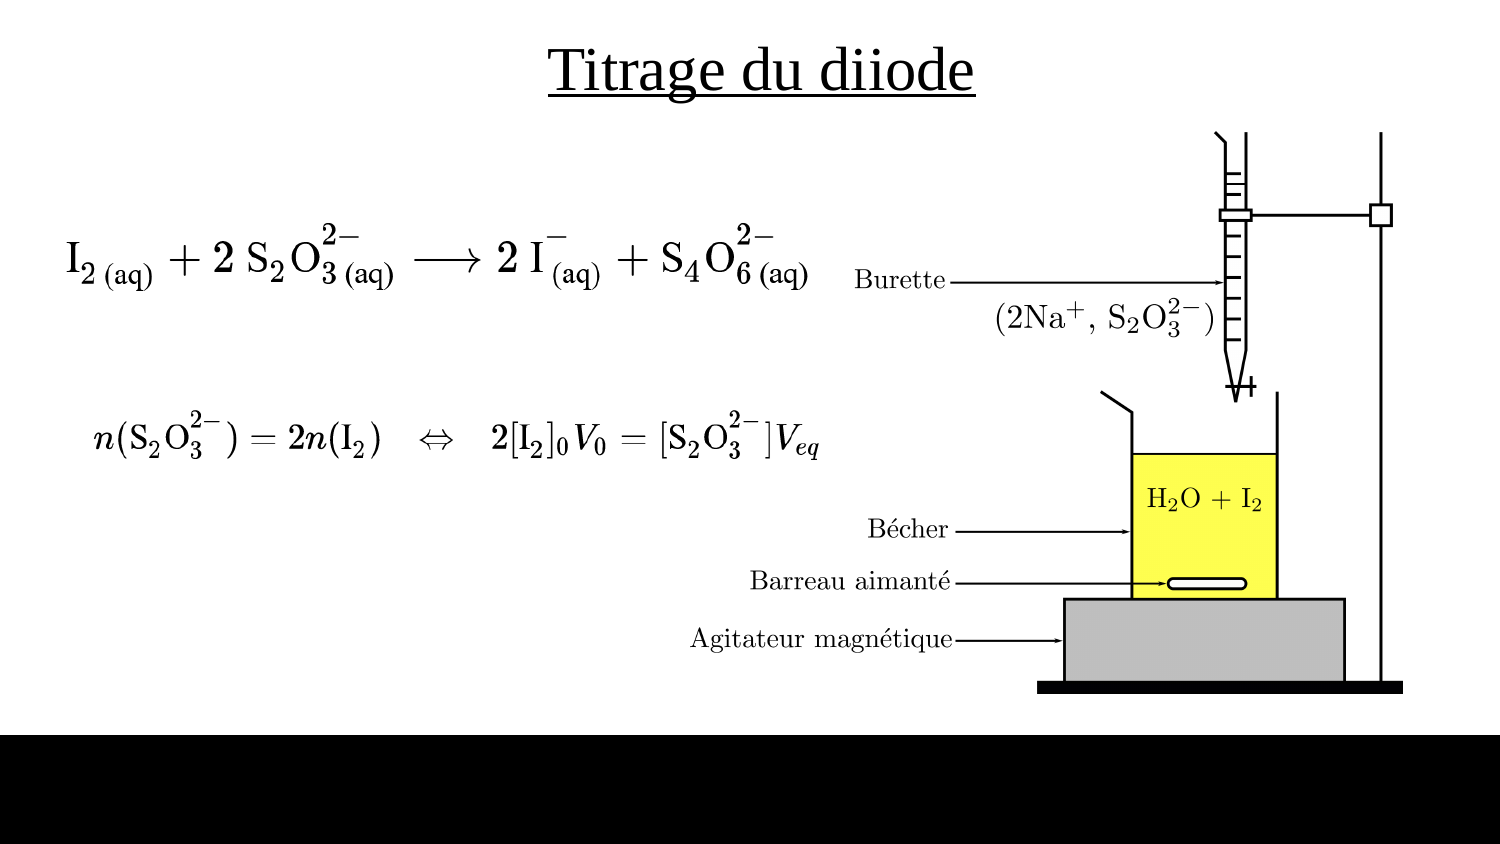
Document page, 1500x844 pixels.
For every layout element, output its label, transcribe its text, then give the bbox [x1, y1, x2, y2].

text_box Titrage du diiode [299, 12, 1225, 170]
picture [65, 131, 1403, 694]
text_box [0, 736, 1500, 844]
